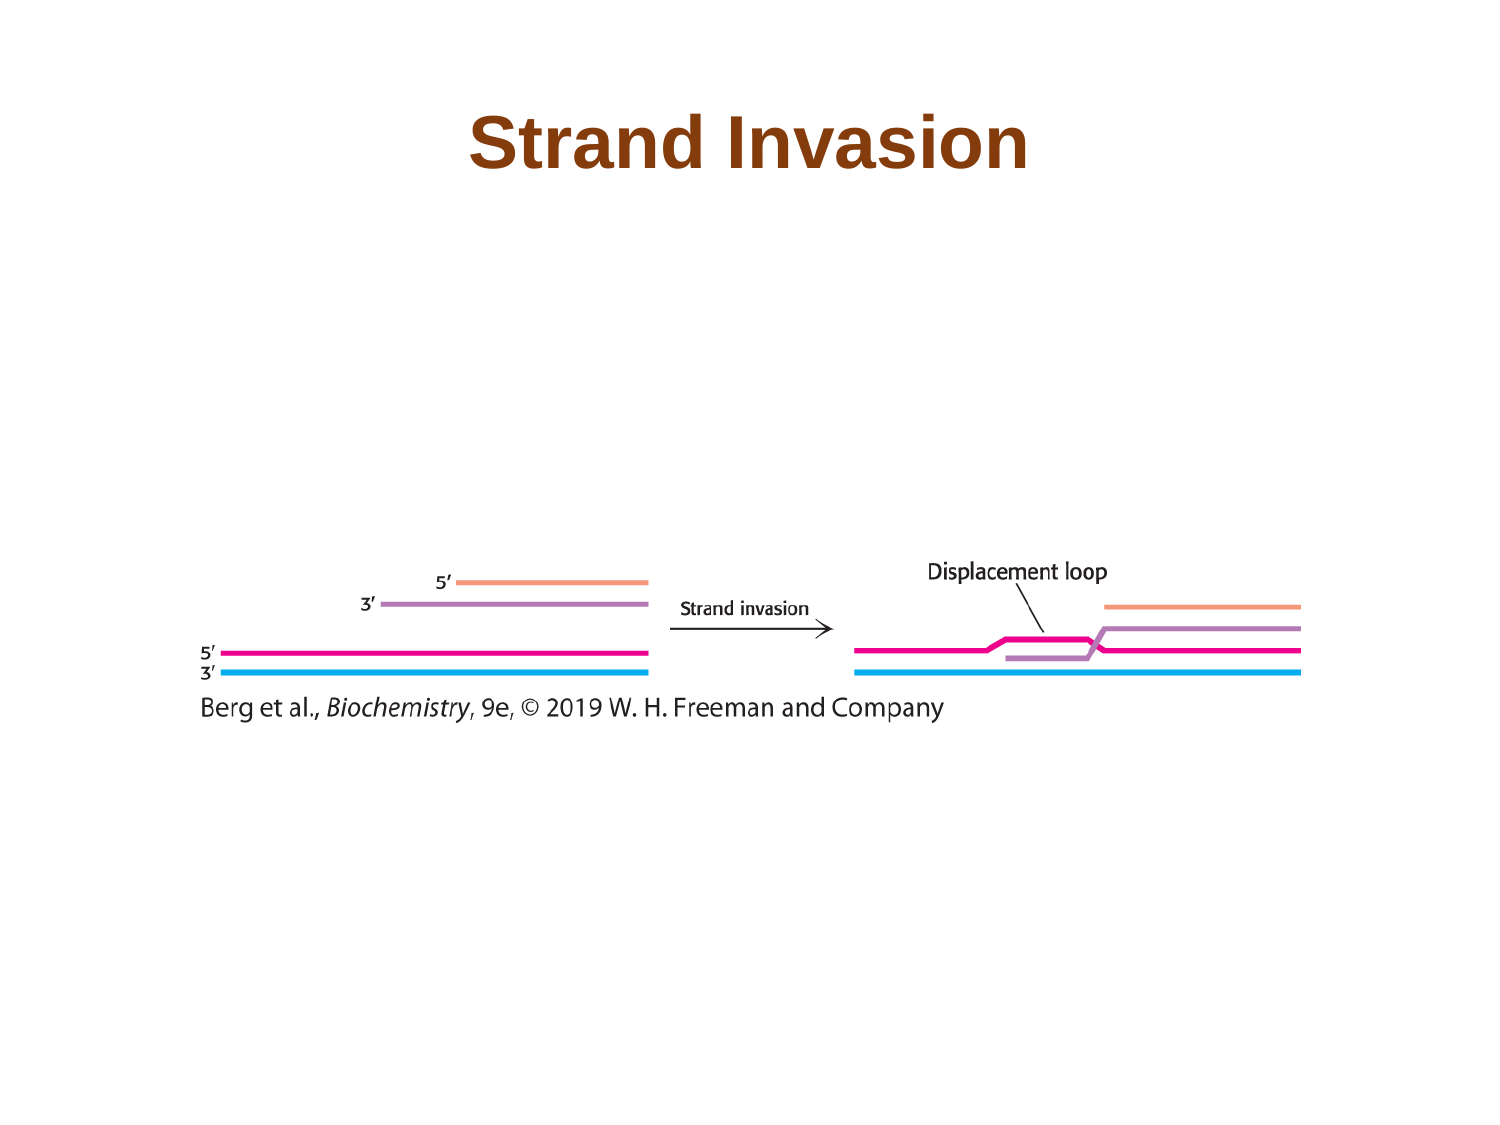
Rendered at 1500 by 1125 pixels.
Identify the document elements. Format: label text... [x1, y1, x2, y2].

picture [53, 558, 1447, 725]
title Strand Invasion [75, 45, 1425, 233]
